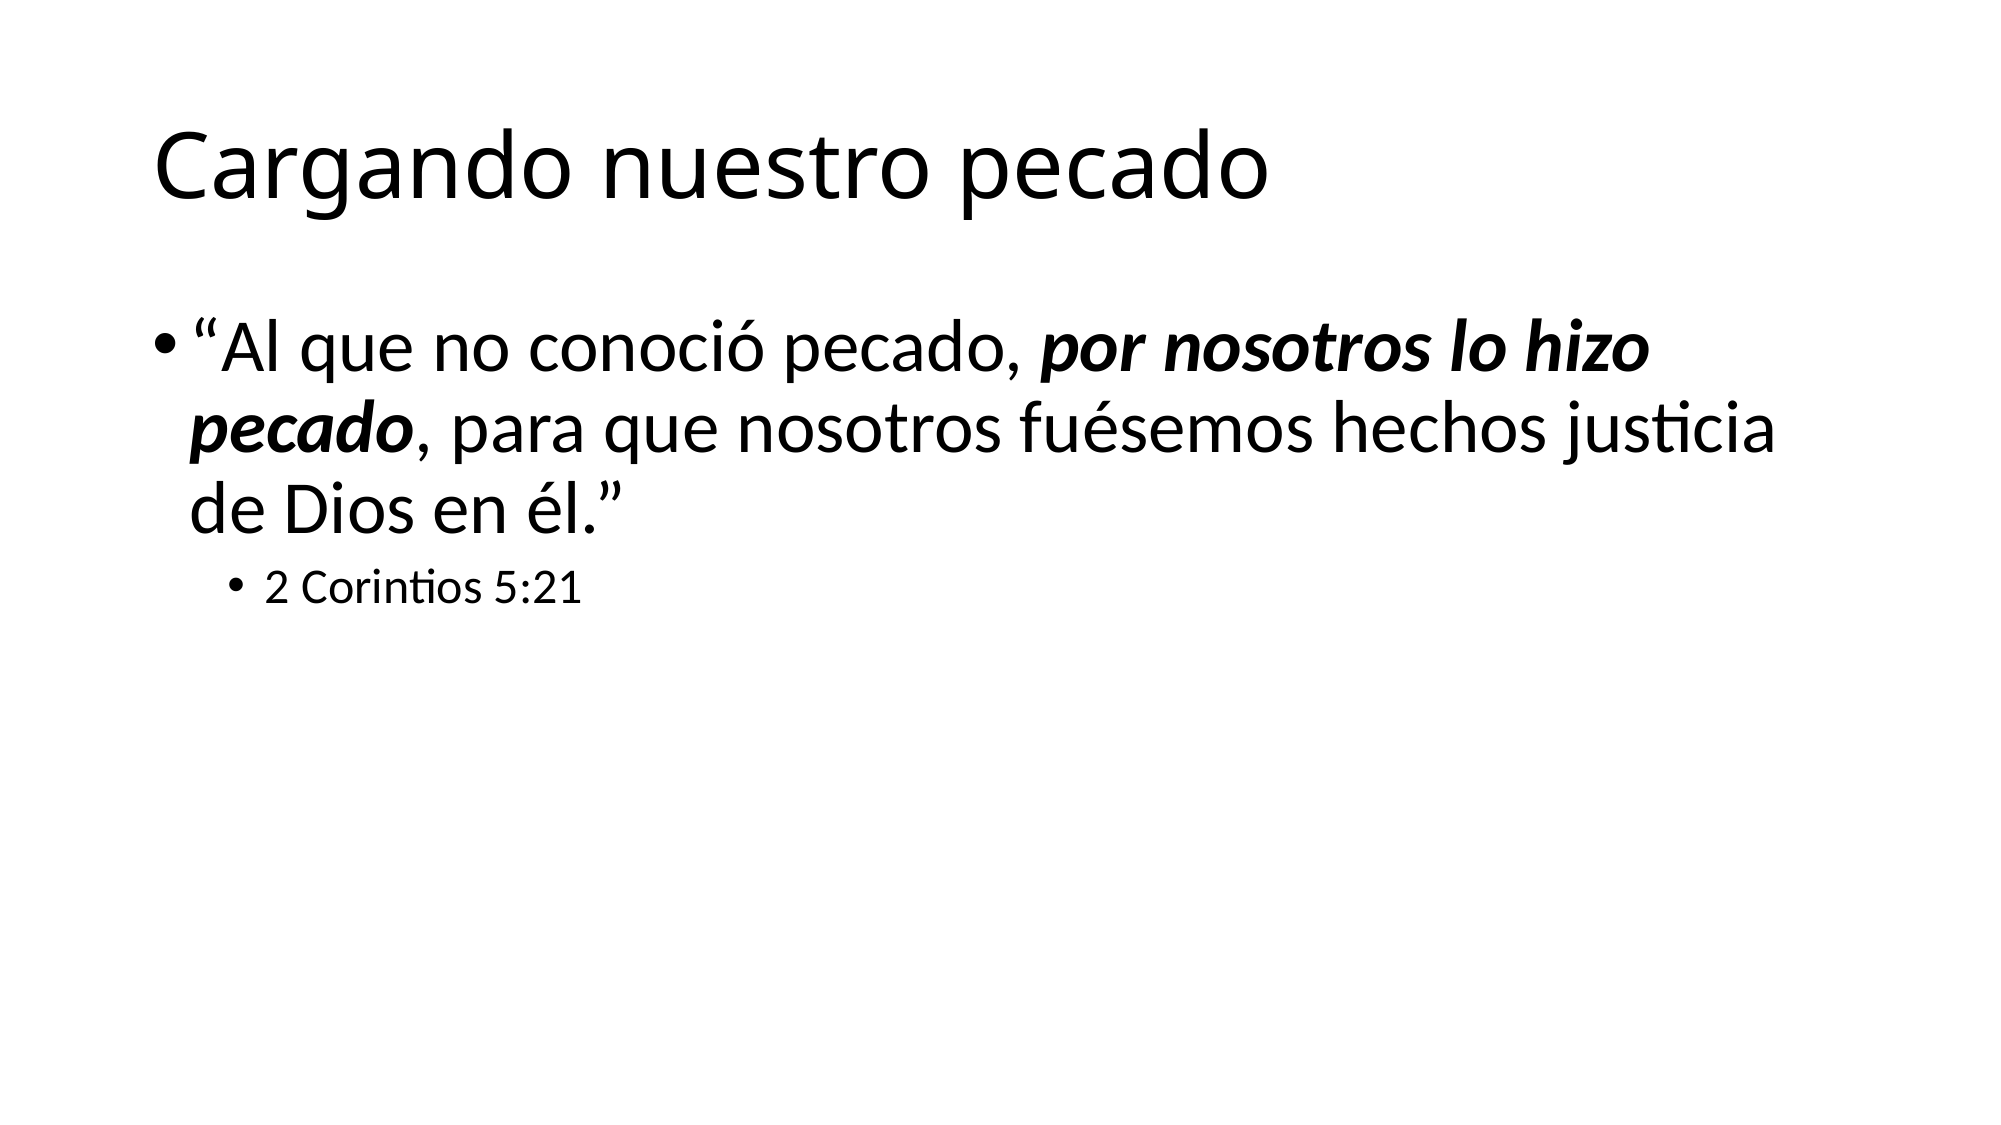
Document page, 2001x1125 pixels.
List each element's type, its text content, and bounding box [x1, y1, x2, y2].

title Cargando nuestro pecado [137, 59, 1863, 278]
list “Al que no conoció pecado, por nosotros lo hizo pecado, para que nosotros fuésemos hechos justicia de Dios en él.” 2 Corintios 5:21 [137, 299, 1863, 1014]
